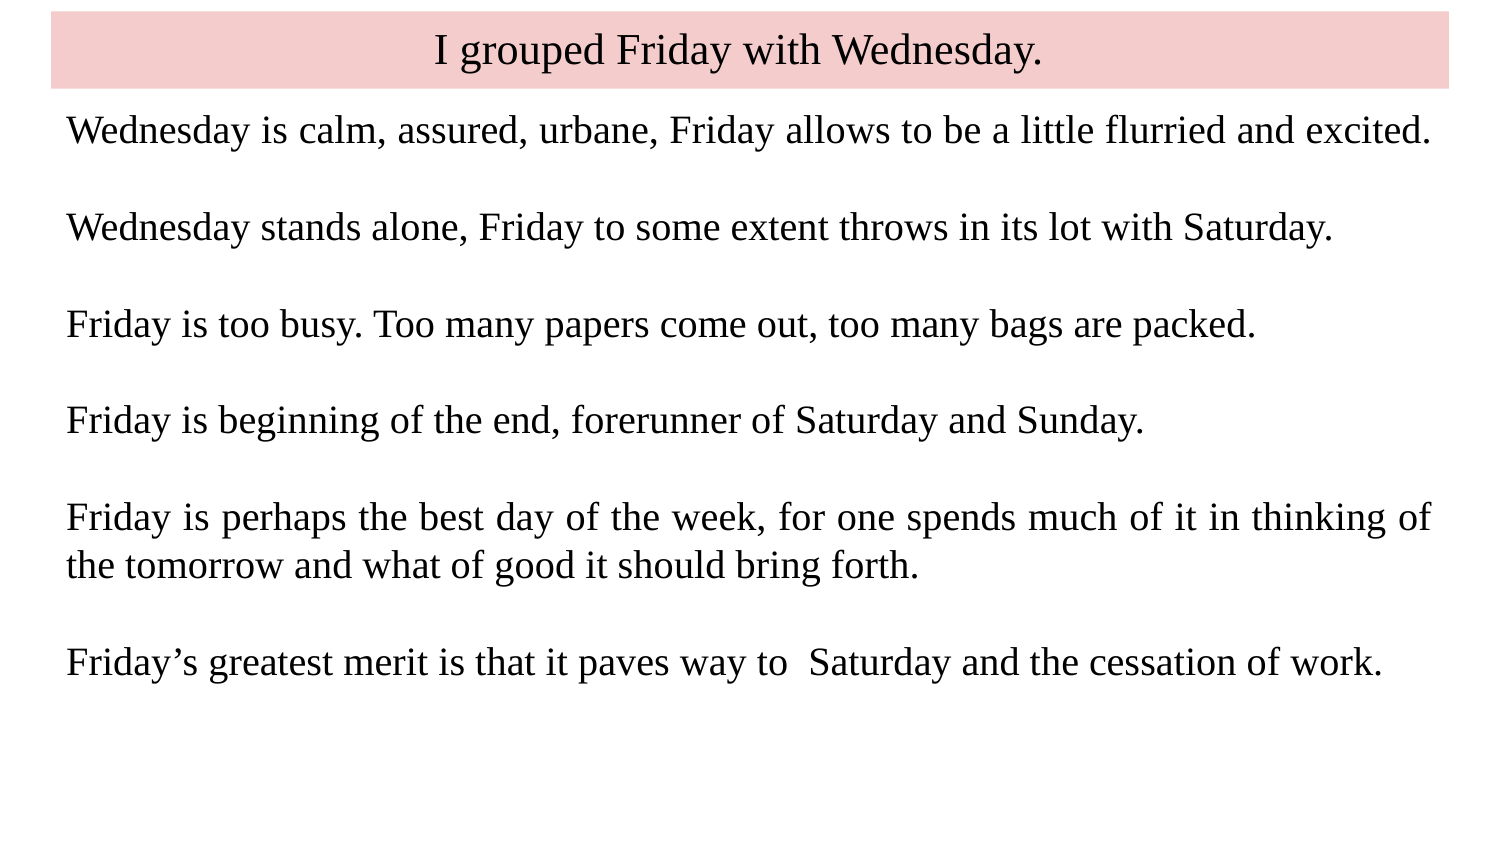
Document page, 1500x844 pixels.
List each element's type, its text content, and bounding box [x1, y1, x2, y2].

title I grouped Friday with Wednesday. [51, 11, 1449, 88]
subtitle Wednesday is calm, assured, urbane, Friday allows to be a little flurried and excited. Wednesday stands alone, Friday to some extent throws in its lot with Saturday. Friday is too busy. Too many papers come out, too many bags are packed. Friday is beginning of the end, forerunner of Saturday and Sunday. Friday is perhaps the best day of the week, for one spends much of it in thinking of the tomorrow and what of good it should bring forth. Friday’s greatest merit is that it paves way to Saturday and the cessation of work. [51, 88, 1449, 814]
